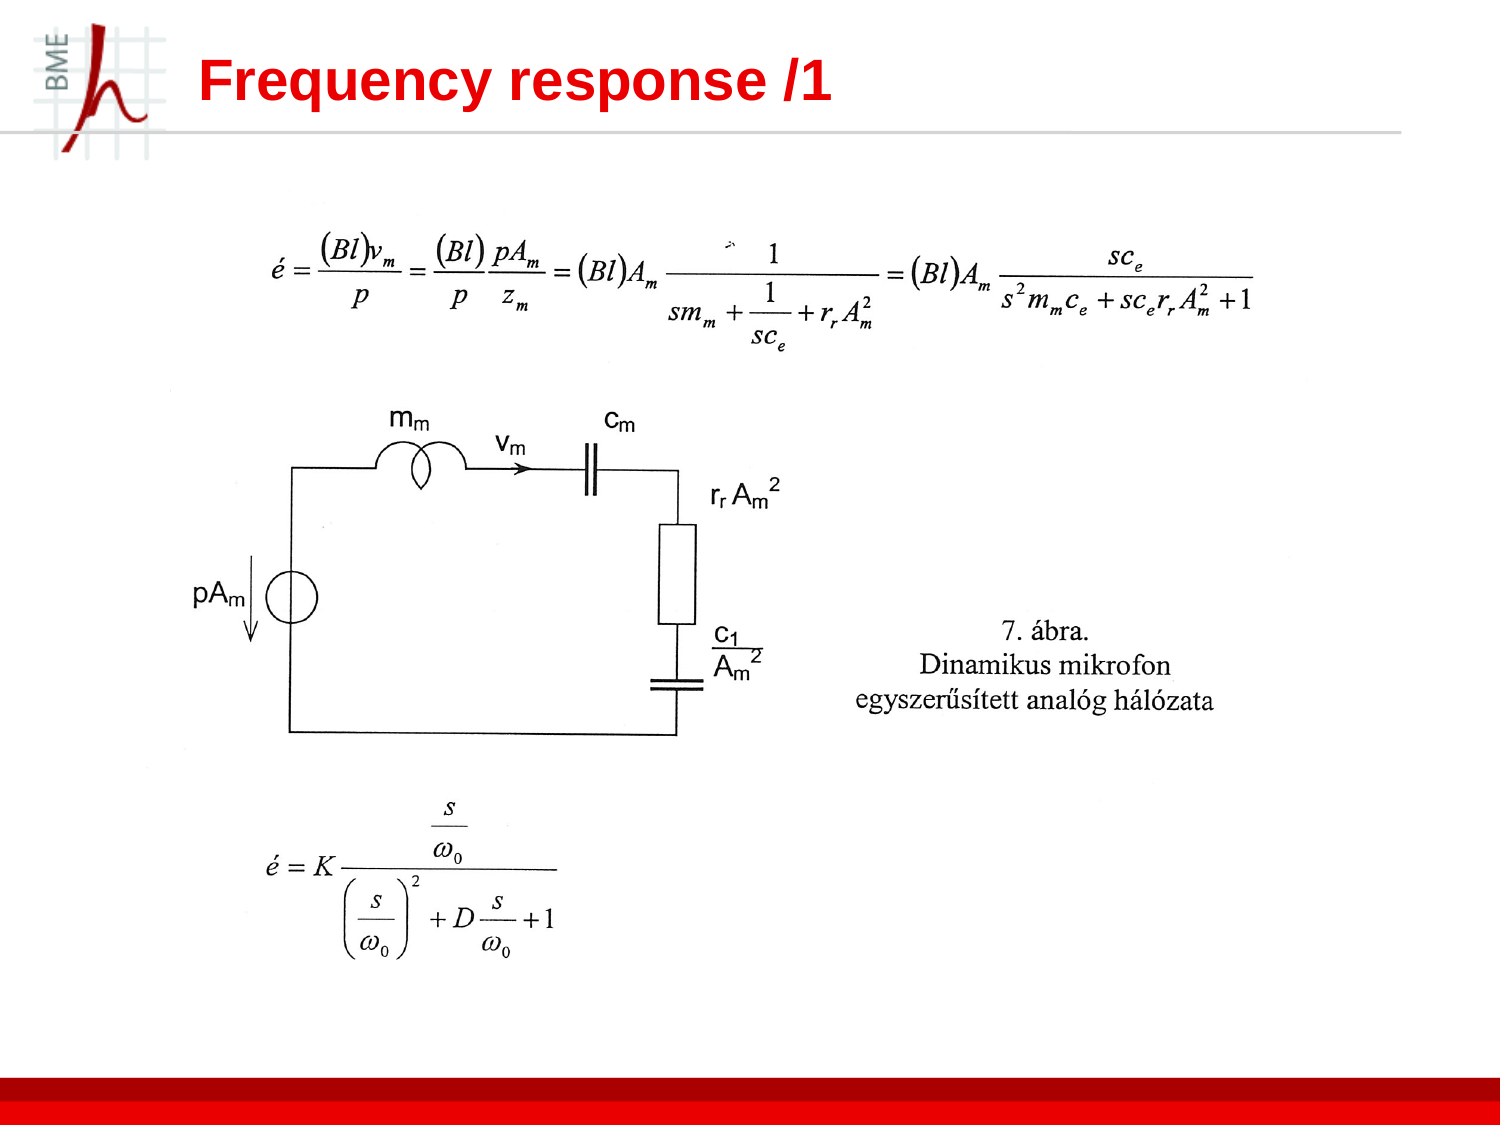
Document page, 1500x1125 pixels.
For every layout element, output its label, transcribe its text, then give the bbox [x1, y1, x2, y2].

picture [32, 22, 168, 130]
picture [32, 135, 168, 162]
title Frequency response /1 [182, 12, 1495, 143]
picture [135, 189, 1312, 1006]
